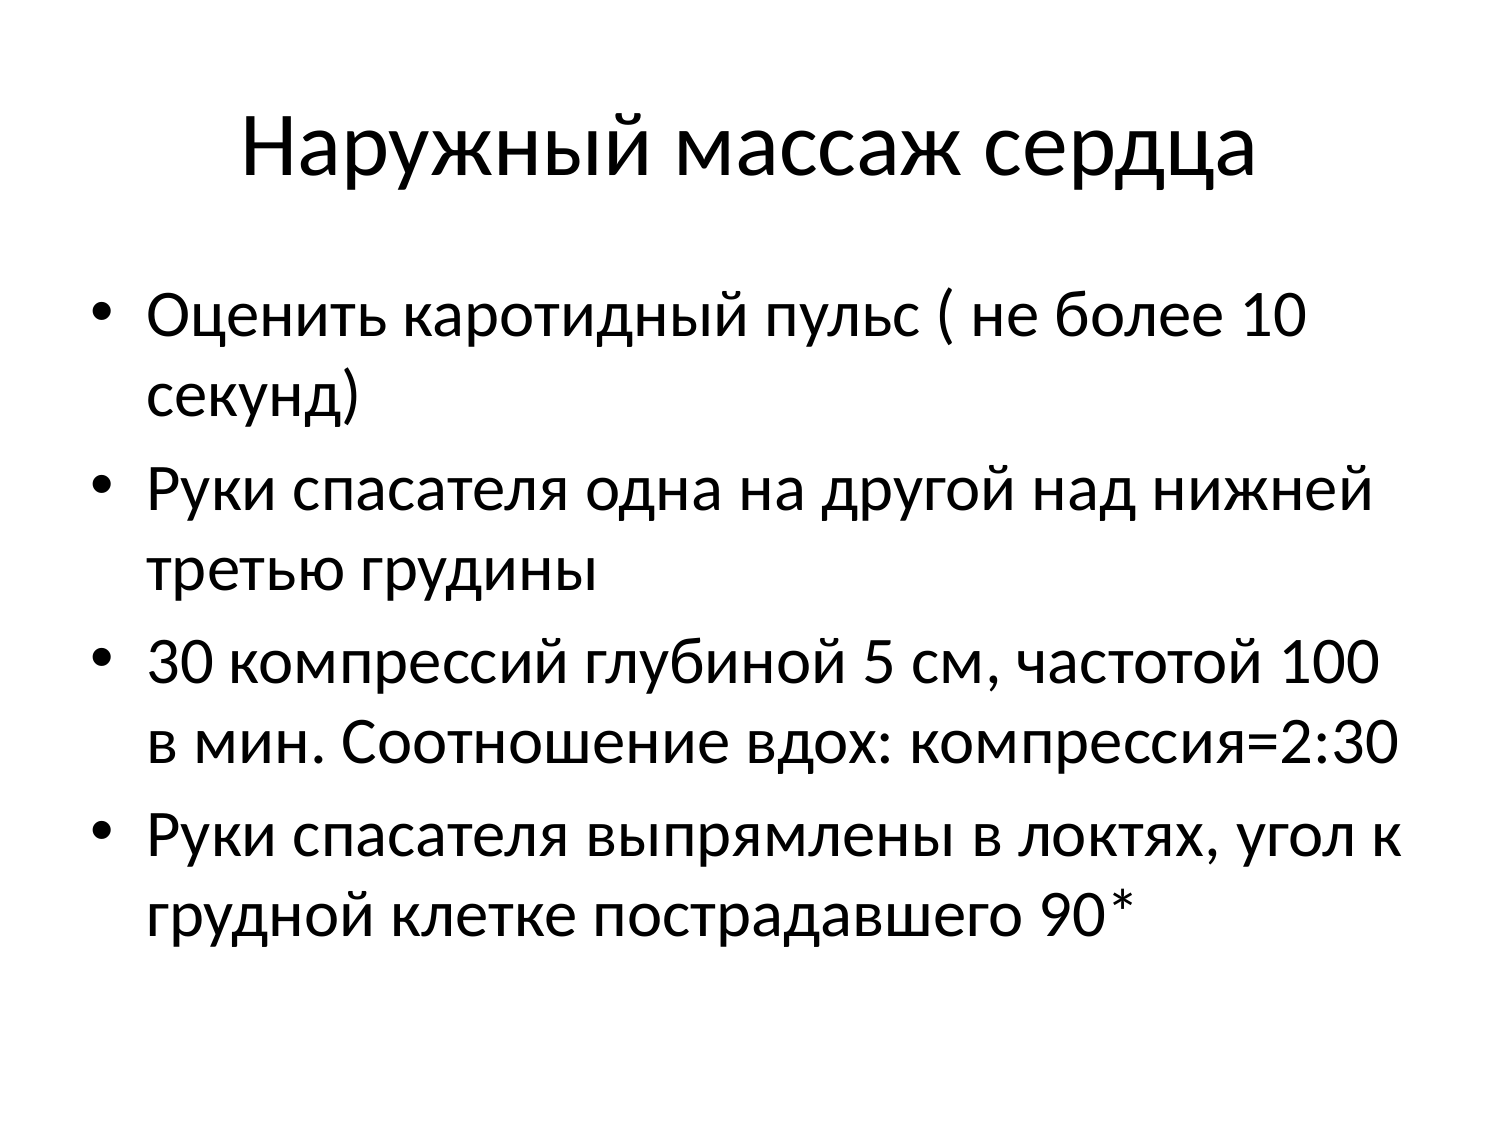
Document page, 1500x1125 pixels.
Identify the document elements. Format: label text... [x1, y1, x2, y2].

title Наружный массаж сердца [75, 45, 1425, 233]
list Оценить каротидный пульс ( не более 10 секунд) Руки спасателя одна на другой над нижней третью грудины 30 компрессий глубиной 5 см, частотой 100 в мин. Соотношение вдох: компрессия=2:30 Руки спасателя выпрямлены в локтях, угол к грудной клетке пострадавшего 90* [75, 262, 1425, 1005]
